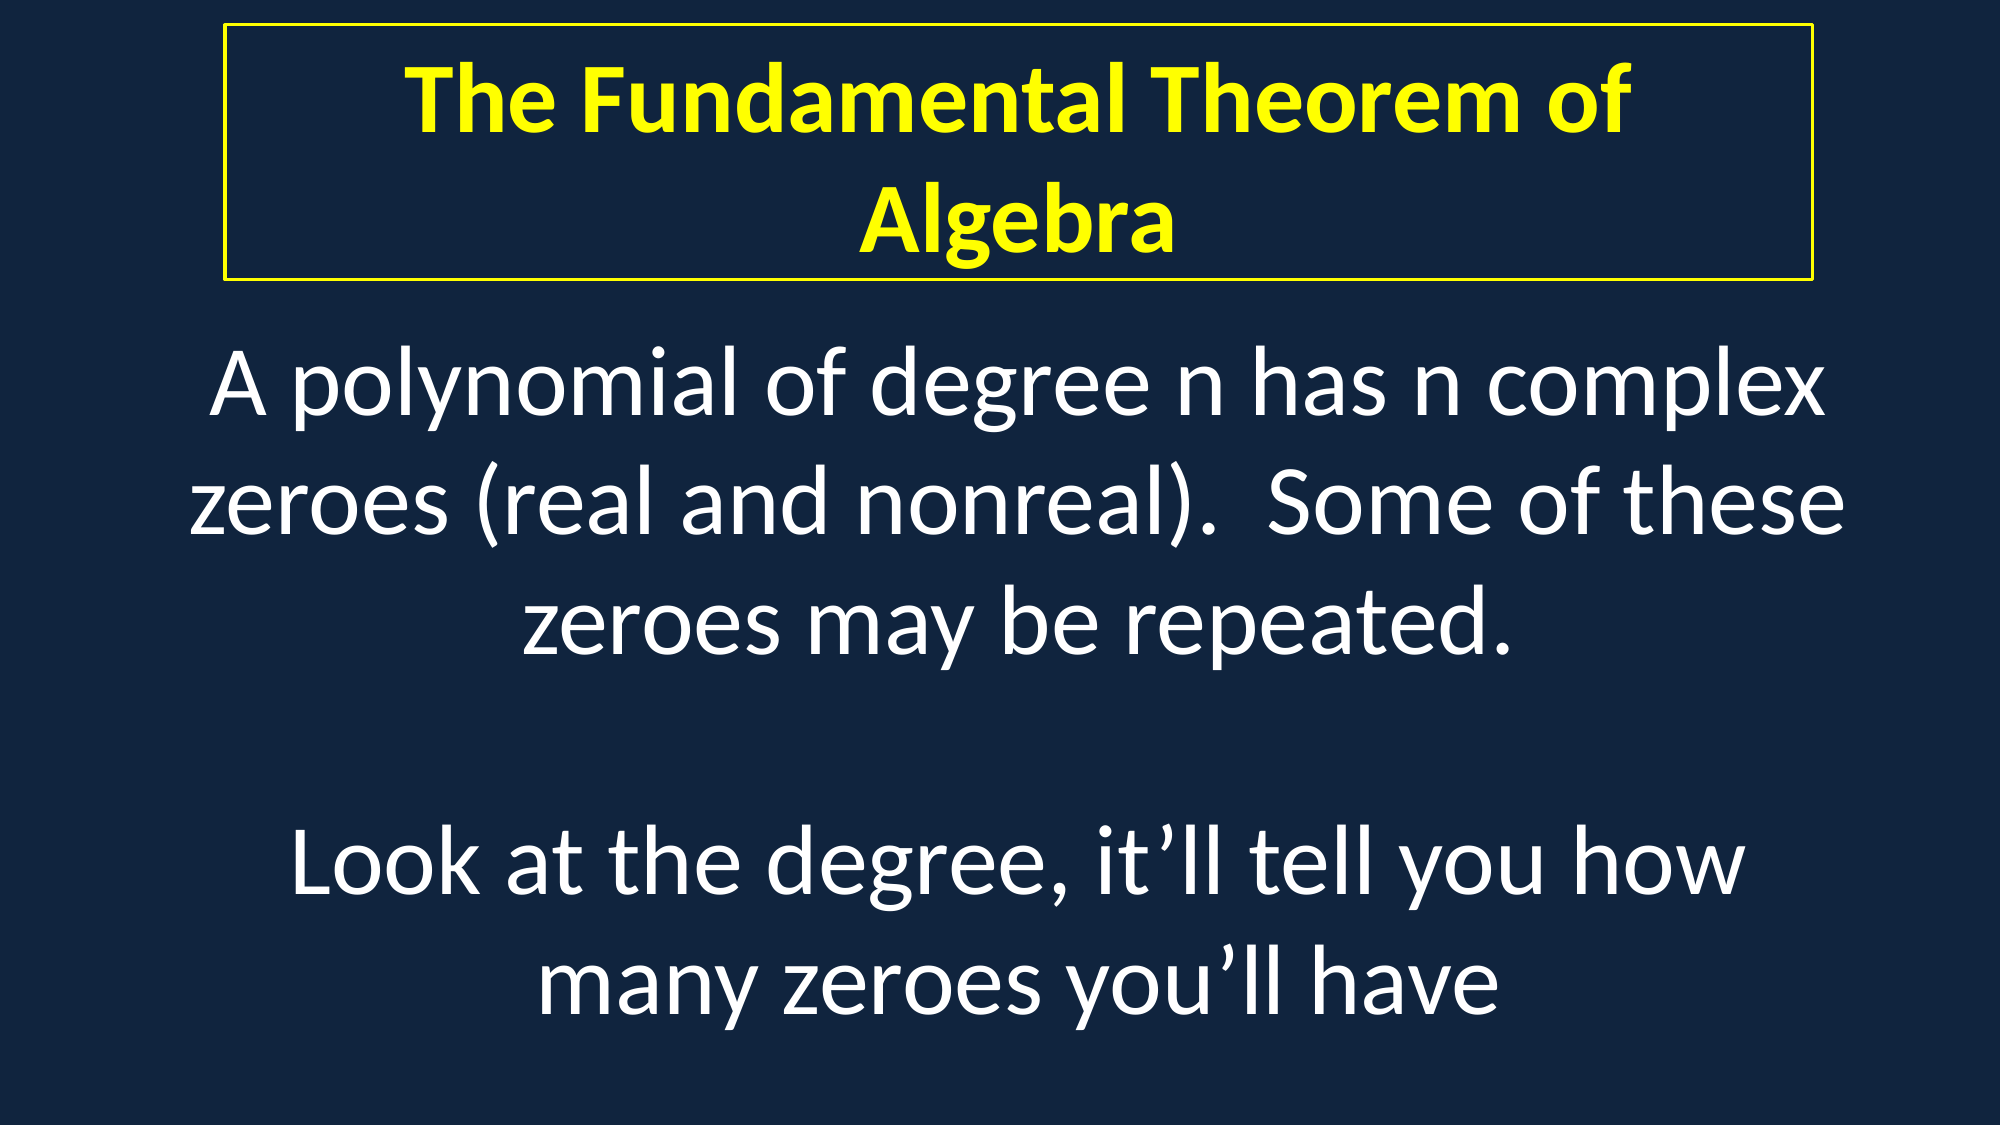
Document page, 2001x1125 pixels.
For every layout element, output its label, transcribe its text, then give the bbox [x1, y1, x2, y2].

title A polynomial of degree n has n complex zeroes (real and nonreal). Some of these zeroes may be repeated. Look at the degree, it’ll tell you how many zeroes you’ll have [162, 237, 1875, 1113]
text_box The Fundamental Theorem of Algebra [224, 24, 1813, 280]
